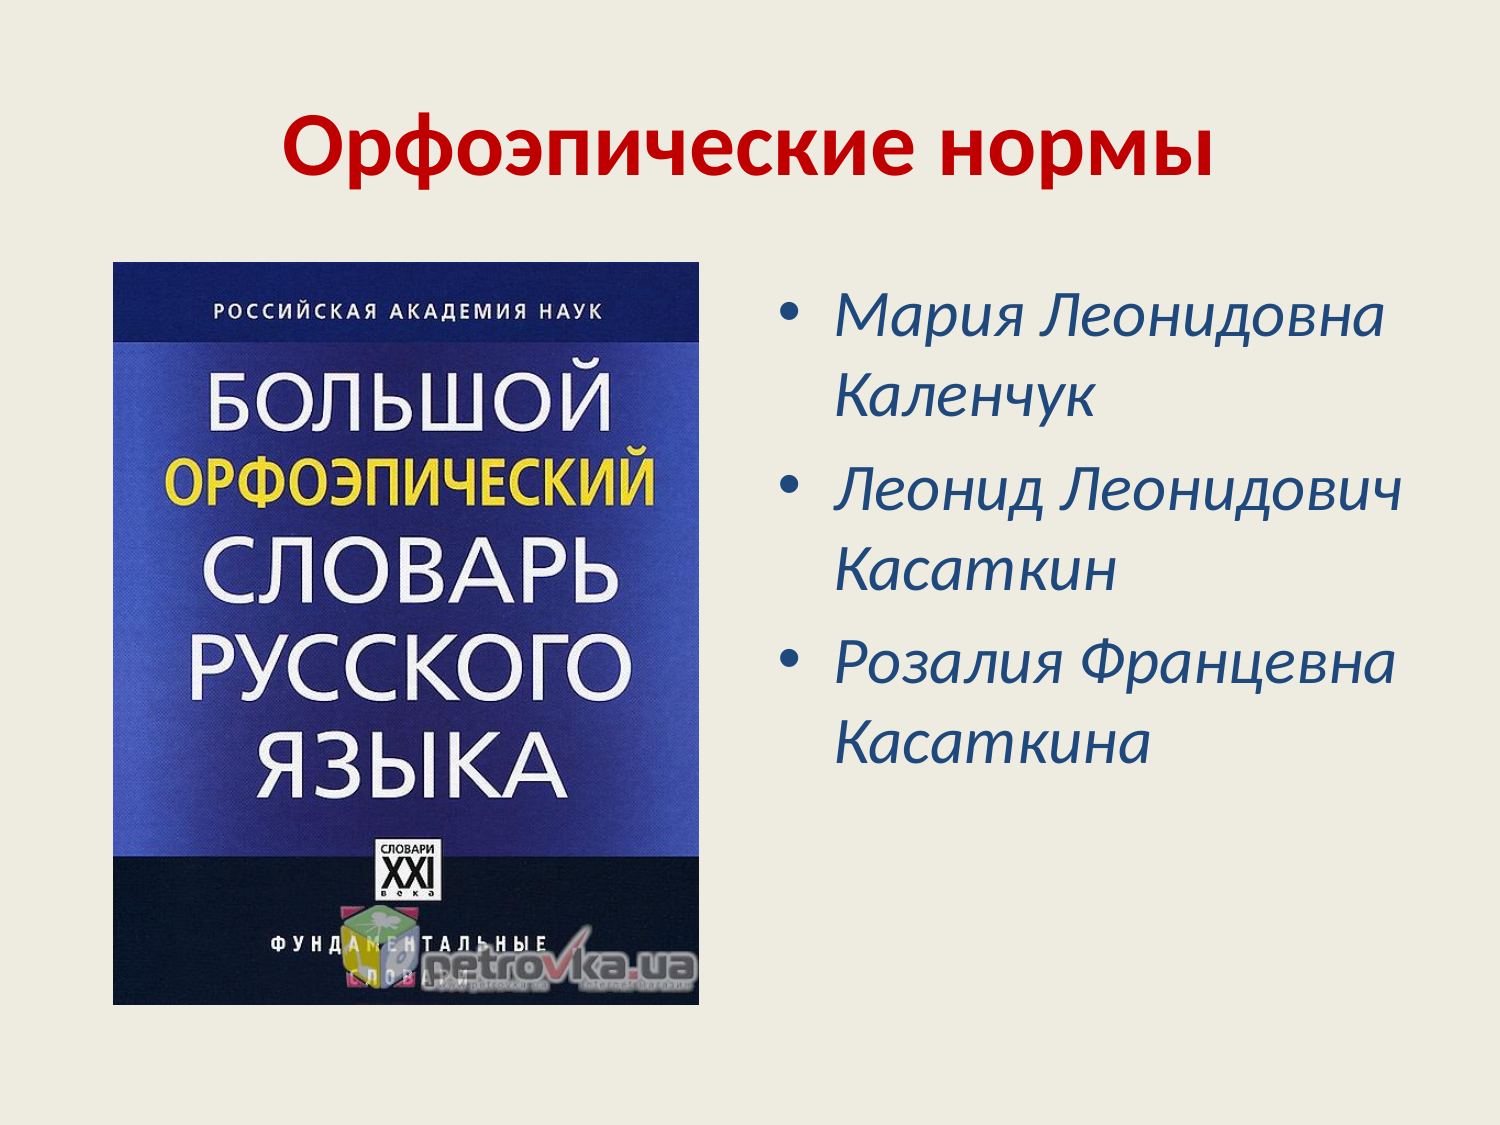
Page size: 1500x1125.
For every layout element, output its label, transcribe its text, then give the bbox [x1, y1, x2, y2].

title Орфоэпические нормы [75, 45, 1425, 233]
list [113, 261, 699, 1006]
list Мария Леонидовна Каленчук Леонид Леонидович Касаткин Розалия Францевна Касаткина [762, 262, 1425, 1005]
